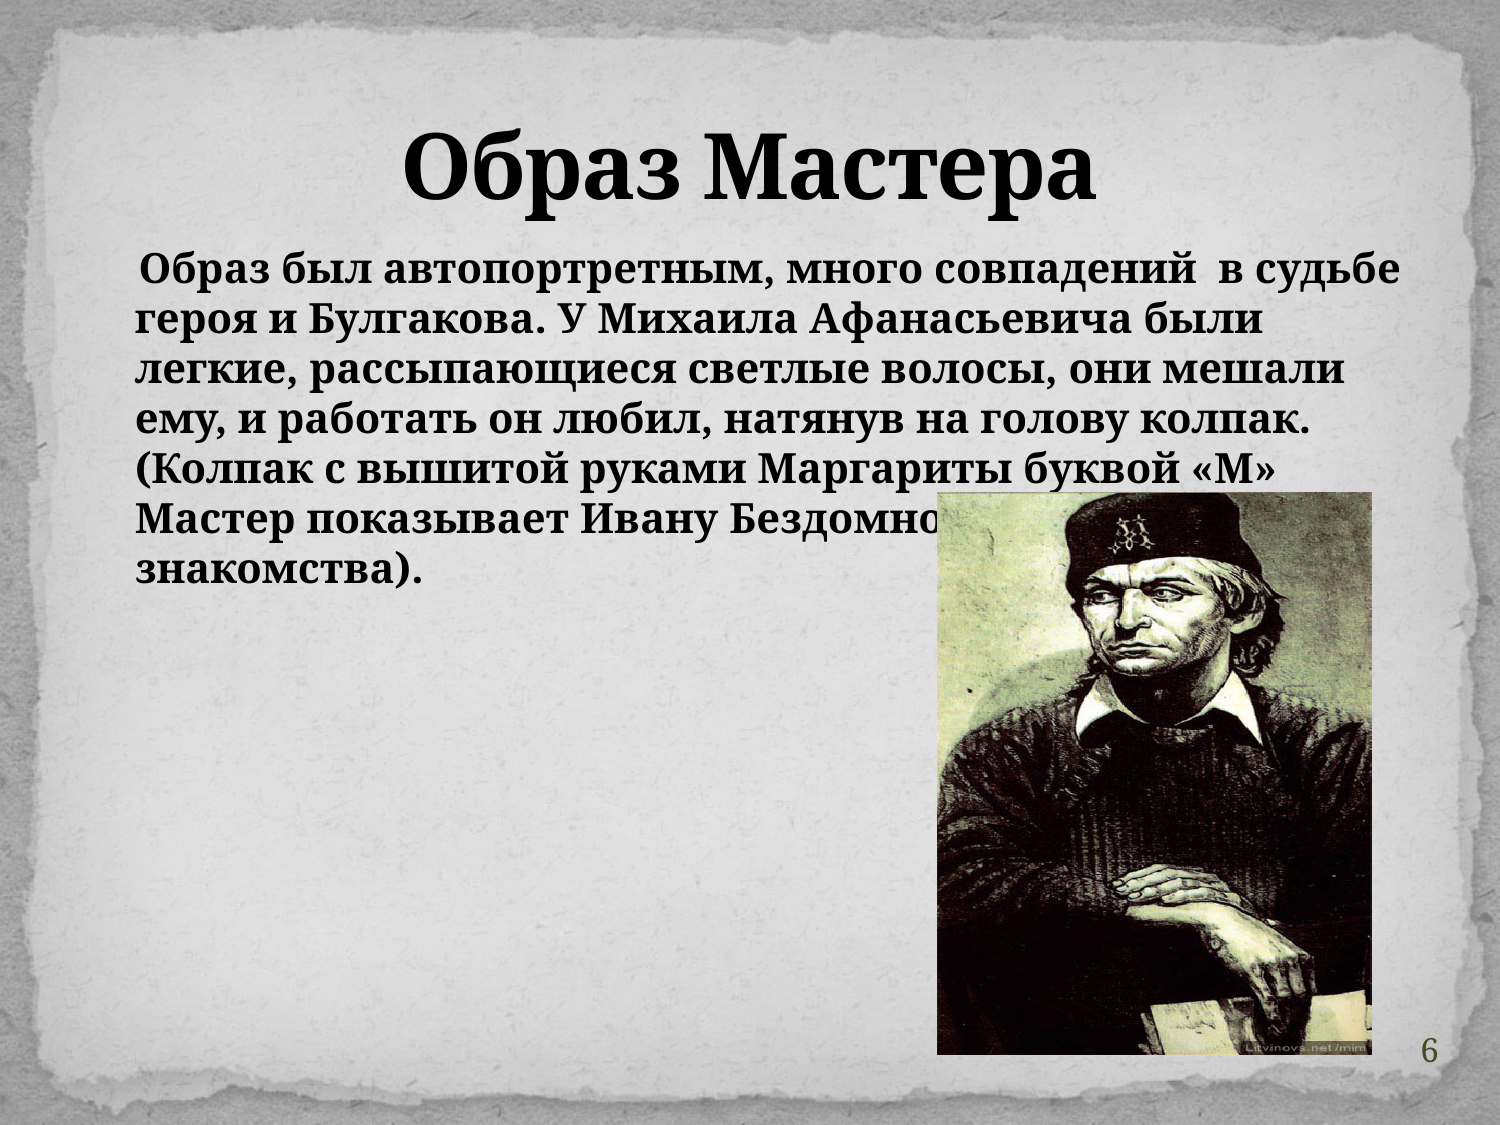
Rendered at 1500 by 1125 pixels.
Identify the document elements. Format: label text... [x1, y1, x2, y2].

picture [937, 492, 1372, 1055]
slide_number 6 [1379, 1014, 1480, 1089]
title Образ Мастера [74, 24, 1425, 225]
list Образ был автопортретным, много совпадений в судьбе героя и Булгакова. У Михаила Афанасьевича были легкие, рассыпающиеся светлые волосы, они мешали ему, и работать он любил, натянув на голову колпак. (Колпак с вышитой руками Маргариты буквой «М» Мастер показывает Ивану Бездомному в сцене знакомства). [75, 234, 1425, 1000]
